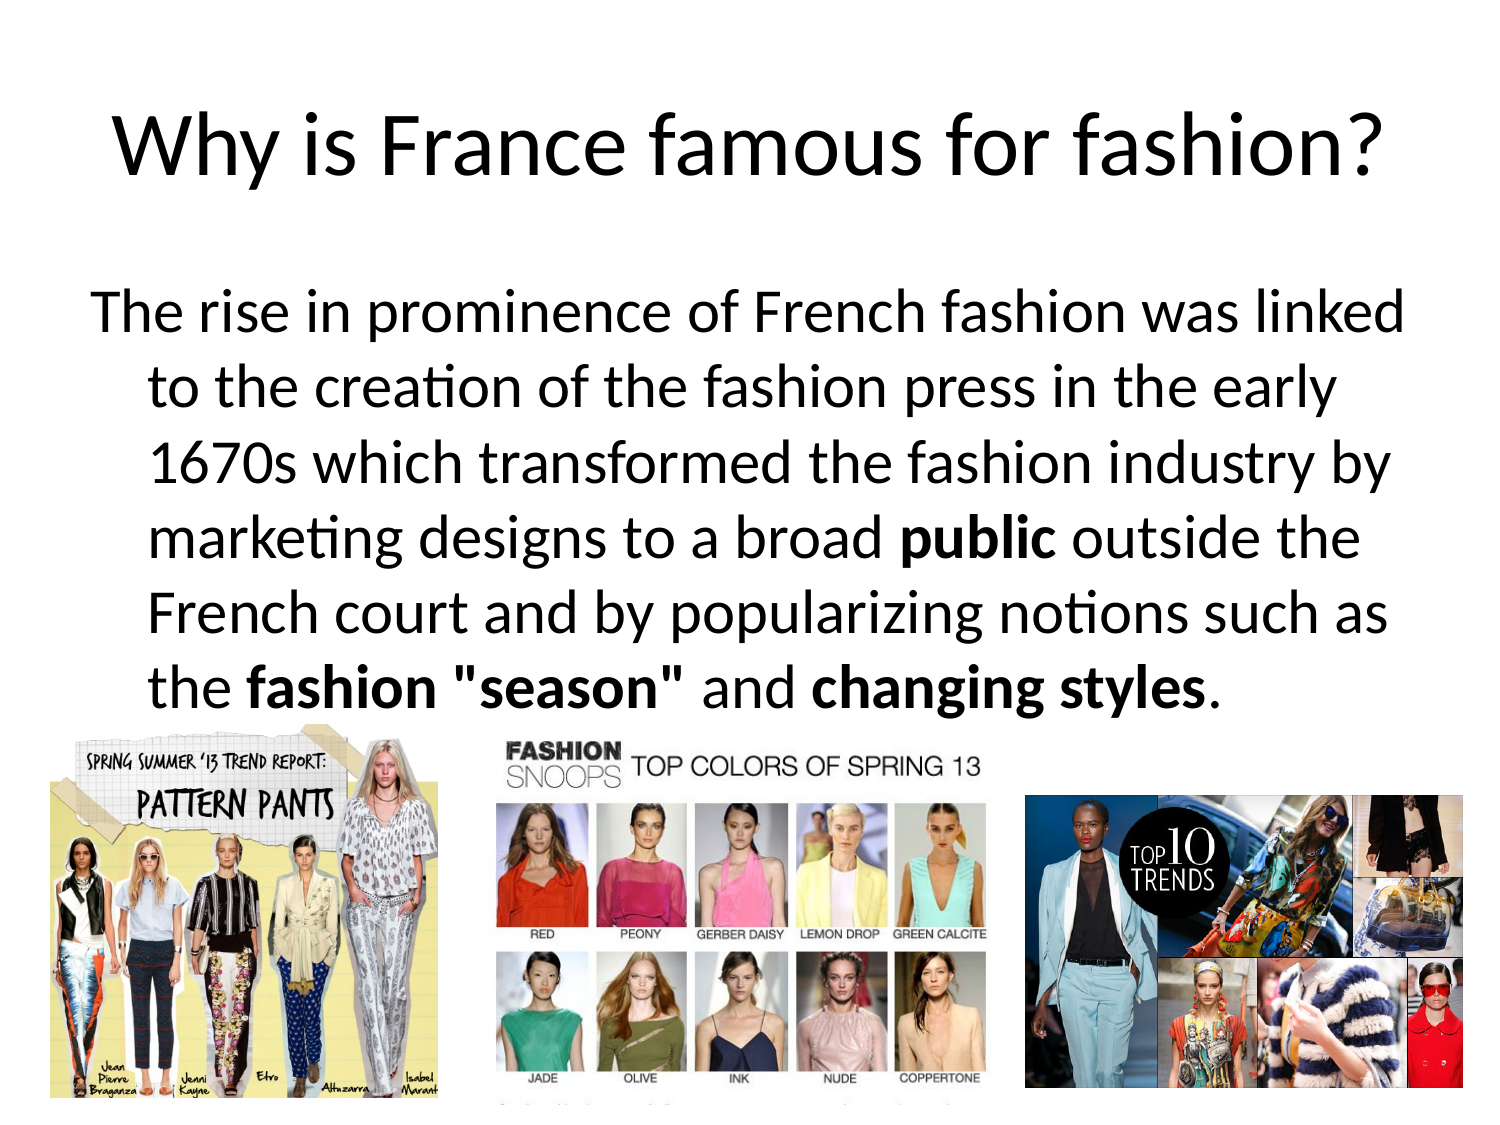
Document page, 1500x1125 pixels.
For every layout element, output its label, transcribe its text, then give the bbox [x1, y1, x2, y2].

picture [487, 724, 994, 1105]
picture [49, 724, 438, 1098]
picture [1024, 795, 1463, 1088]
list The rise in prominence of French fashion was linked to the creation of the fashion press in the early 1670s which transformed the fashion industry by marketing designs to a broad public outside the French court and by popularizing notions such as the fashion "season" and changing styles. [75, 262, 1425, 775]
title Why is France famous for fashion? [75, 45, 1425, 233]
